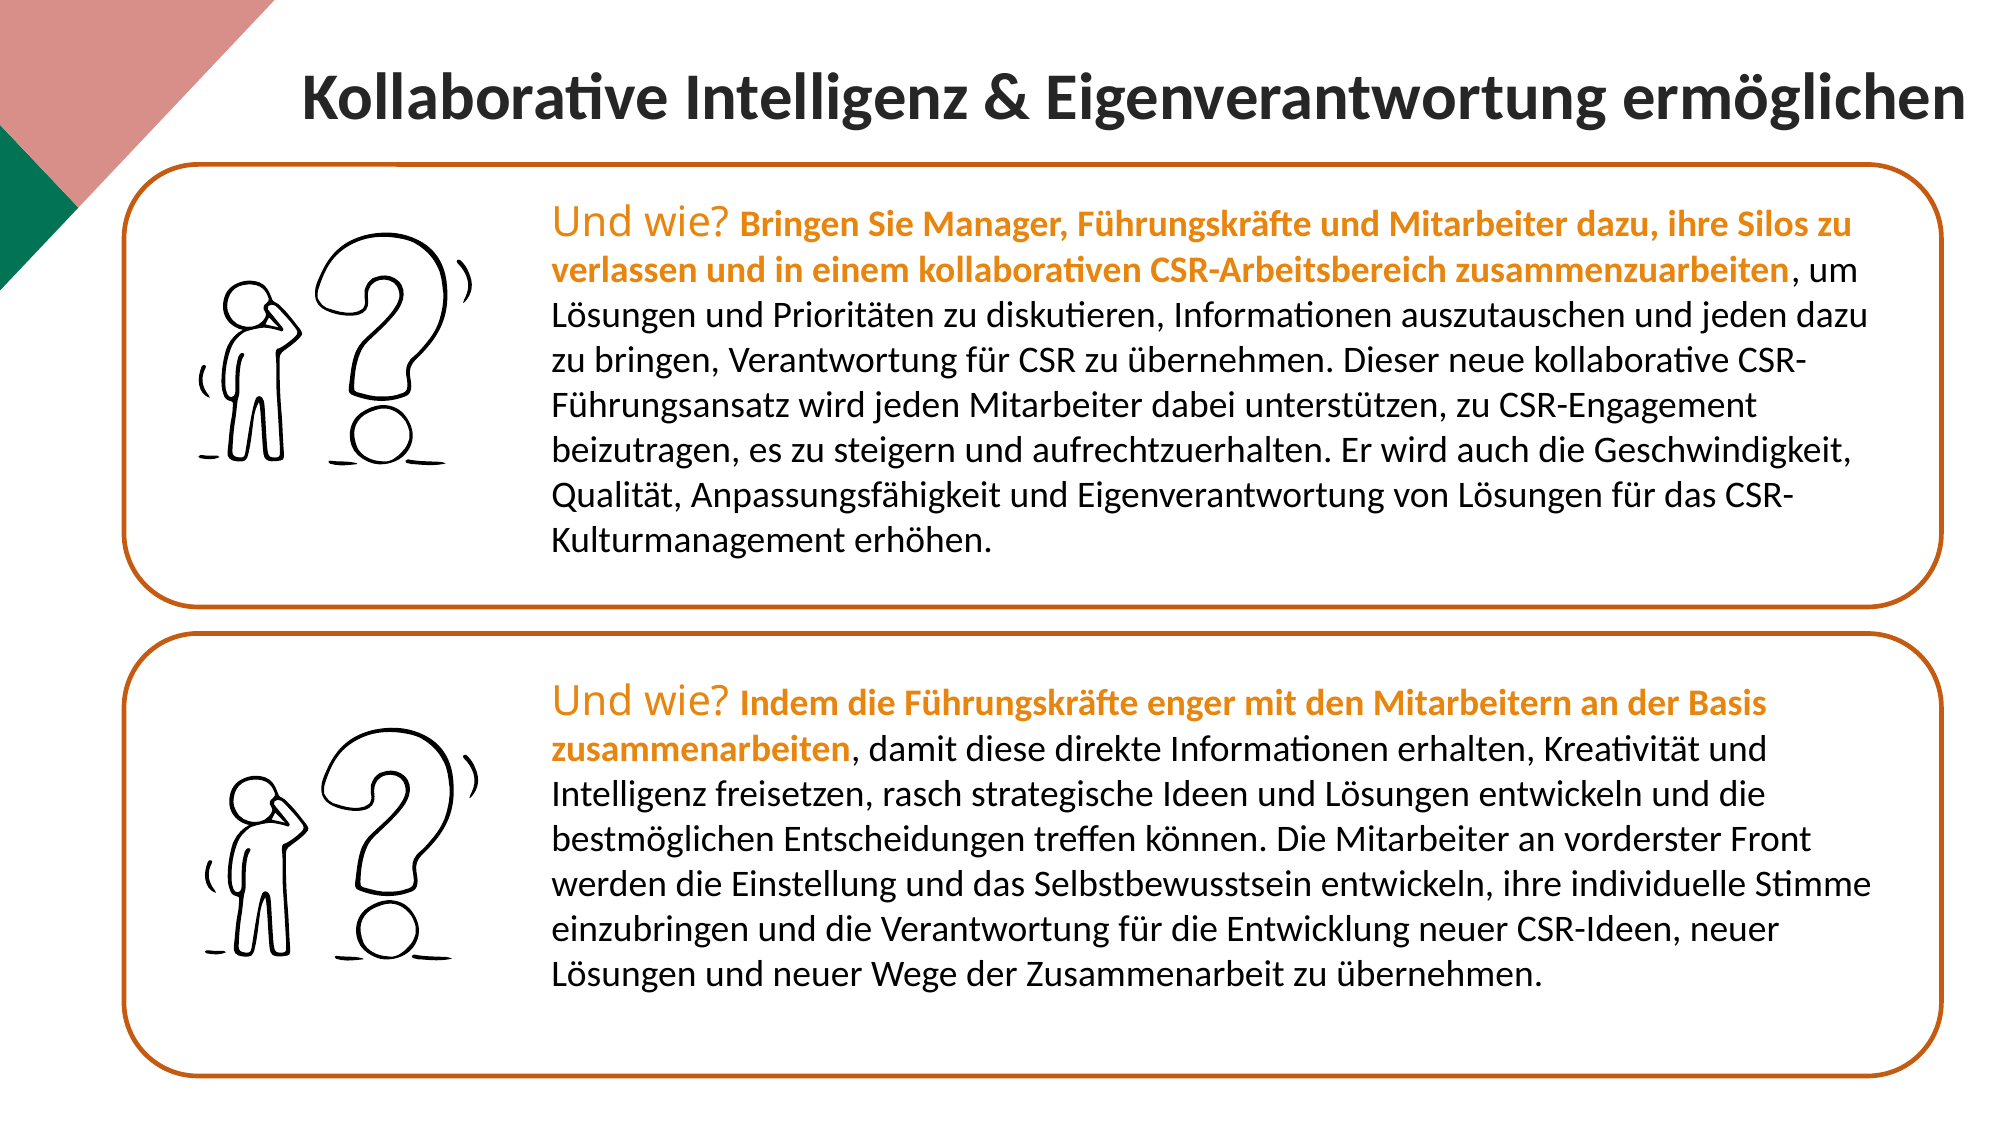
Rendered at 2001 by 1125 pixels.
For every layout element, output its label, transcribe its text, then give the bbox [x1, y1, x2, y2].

list Kollaborative Intelligenz & Eigenverantwortung ermöglichen [244, 54, 1984, 211]
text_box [198, 232, 472, 466]
text_box Und wie? Bringen Sie Manager, Führungskräfte und Mitarbeiter dazu, ihre Silos zu verlassen und in einem kollaborativen CSR-Arbeitsbereich zusammenzuarbeiten, um Lösungen und Prioritäten zu diskutieren, Informationen auszutauschen und jeden dazu zu bringen, Verantwortung für CSR zu übernehmen. Dieser neue kollaborative CSR-Führungsansatz wird jeden Mitarbeiter dabei unterstützen, zu CSR-Engagement beizutragen, es zu steigern und aufrechtzuerhalten. Er wird auch die Geschwindigkeit, Qualität, Anpassungsfähigkeit und Eigenverantwortung von Lösungen für das CSR-Kulturmanagement erhöhen. [536, 187, 1896, 567]
text_box [122, 163, 1943, 609]
text_box [122, 632, 1943, 1078]
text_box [204, 727, 479, 961]
text_box Und wie? Indem die Führungskräfte enger mit den Mitarbeitern an der Basis zusammenarbeiten, damit diese direkte Informationen erhalten, Kreativität und Intelligenz freisetzen, rasch strategische Ideen und Lösungen entwickeln und die bestmöglichen Entscheidungen treffen können. Die Mitarbeiter an vorderster Front werden die Einstellung und das Selbstbewusstsein entwickeln, ihre individuelle Stimme einzubringen und die Verantwortung für die Entwicklung neuer CSR-Ideen, neuer Lösungen und neuer Wege der Zusammenarbeit zu übernehmen. [536, 666, 1896, 1057]
